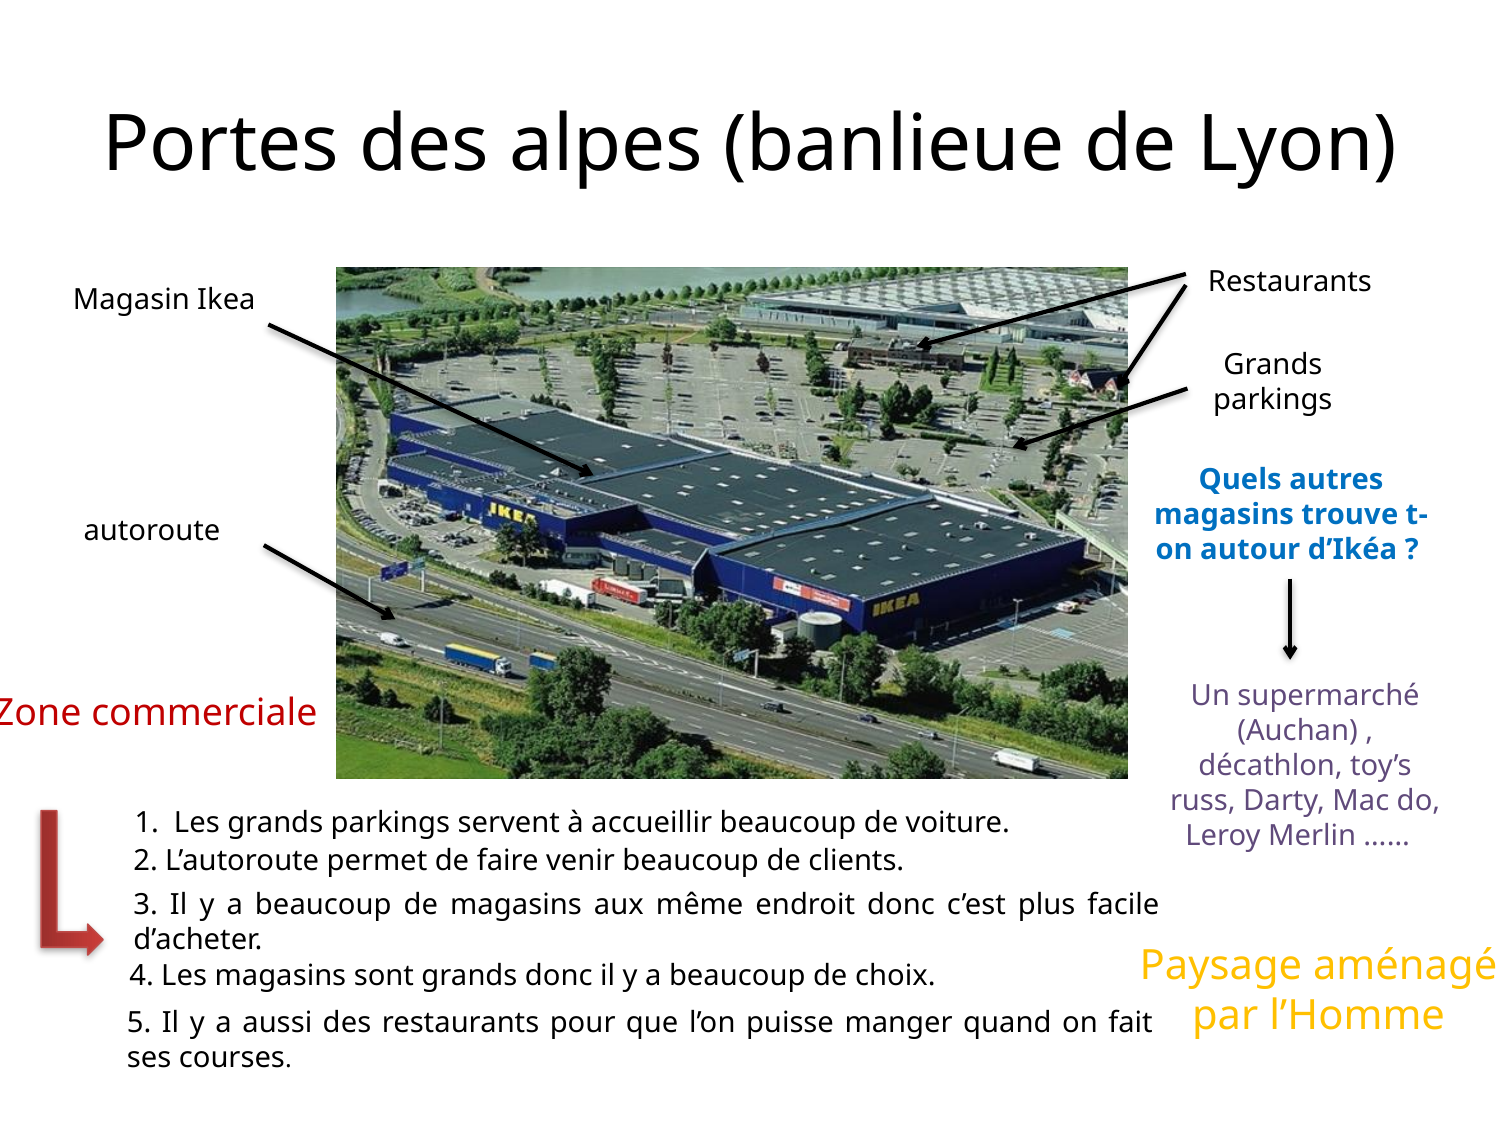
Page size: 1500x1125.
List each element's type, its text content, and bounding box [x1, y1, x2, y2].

text_box Zone commerciale [0, 680, 331, 741]
text_box 1. Les grands parkings servent à accueillir beaucoup de voiture. [119, 795, 1177, 846]
text_box Paysage aménagé par l’Homme [1119, 930, 1500, 1046]
title Portes des alpes (banlieue de Lyon) [75, 45, 1425, 233]
text_box 2. L’autoroute permet de faire venir beaucoup de clients. [118, 834, 1176, 878]
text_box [268, 324, 594, 476]
text_box 5. Il y a aussi des restaurants pour que l’on puisse manger quand on fait ses courses. [112, 996, 1169, 1082]
text_box Quels autres magasins trouve t-on autour d’Ikéa ? [1137, 453, 1445, 573]
text_box Un supermarché (Auchan) , décathlon, toy’s russ, Darty, Mac do, Leroy Merlin …… [1151, 668, 1459, 859]
text_box Restaurants [1168, 255, 1412, 305]
text_box 4. Les magasins sont grands donc il y a beaucoup de choix. [114, 949, 1119, 996]
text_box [263, 544, 396, 620]
text_box 3. Il y a beaucoup de magasins aux même endroit donc c’est plus facile d’acheter. [118, 878, 1176, 949]
text_box [40, 809, 104, 956]
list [336, 266, 1129, 779]
text_box Magasin Ikea [42, 272, 286, 323]
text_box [916, 273, 1187, 347]
text_box autoroute [30, 504, 274, 554]
text_box Grands parkings [1190, 338, 1395, 423]
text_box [1012, 388, 1188, 448]
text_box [1116, 284, 1187, 387]
